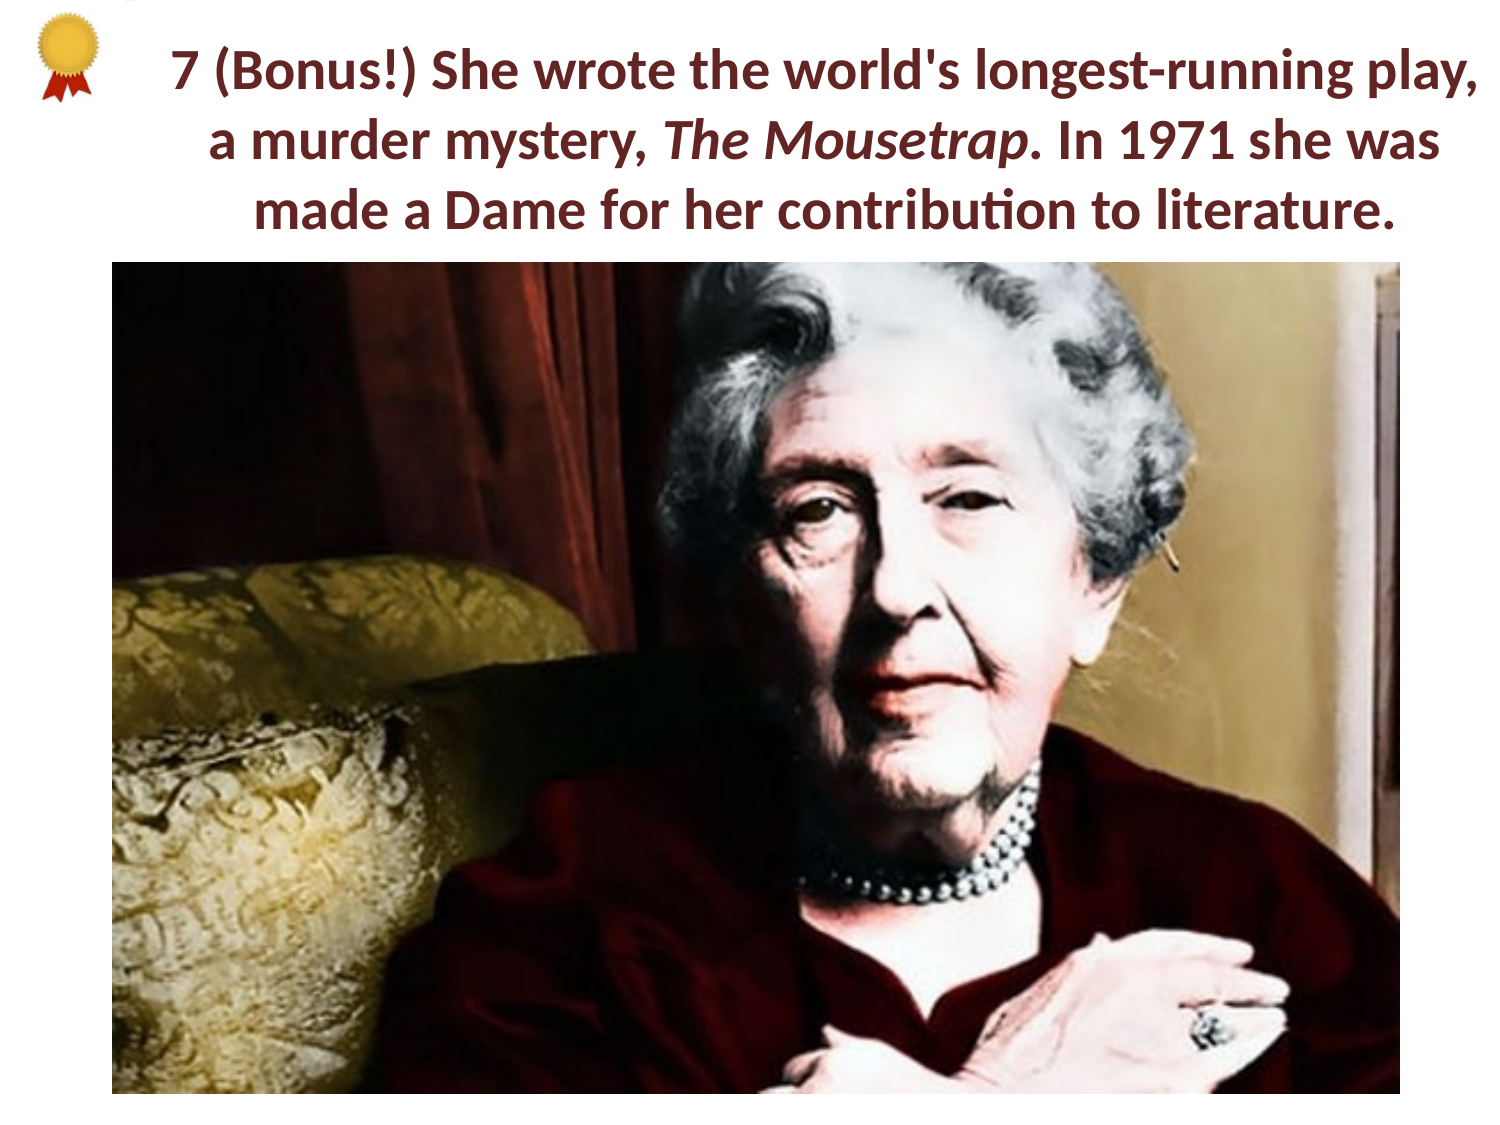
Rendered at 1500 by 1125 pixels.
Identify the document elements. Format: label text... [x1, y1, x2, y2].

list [111, 262, 1400, 1095]
title 7 (Bonus!) She wrote the world's longest-running play, a murder mystery, The Mousetrap. In 1971 she was made a Dame for her contribution to literature. [150, 42, 1500, 231]
picture [0, 0, 136, 114]
